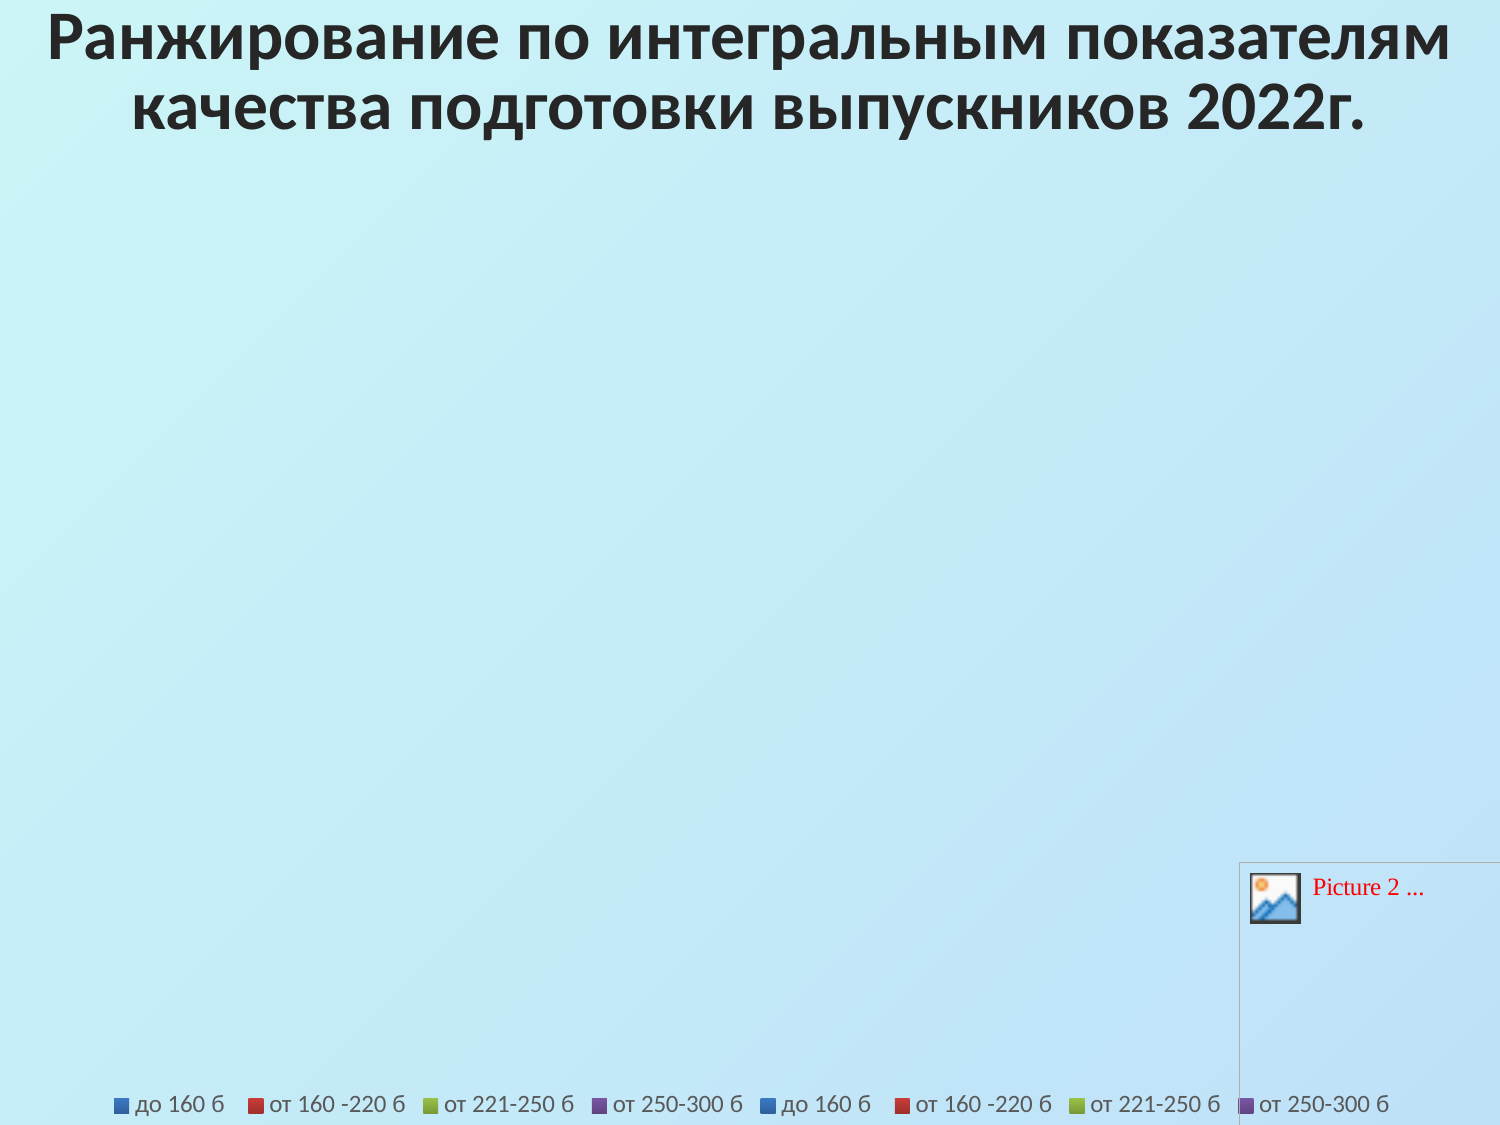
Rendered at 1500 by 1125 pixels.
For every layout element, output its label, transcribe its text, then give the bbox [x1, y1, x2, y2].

text_box Ранжирование по интегральным показателям качества подготовки выпускников 2022г. [0, 0, 1500, 184]
chart [2, 184, 1500, 1125]
